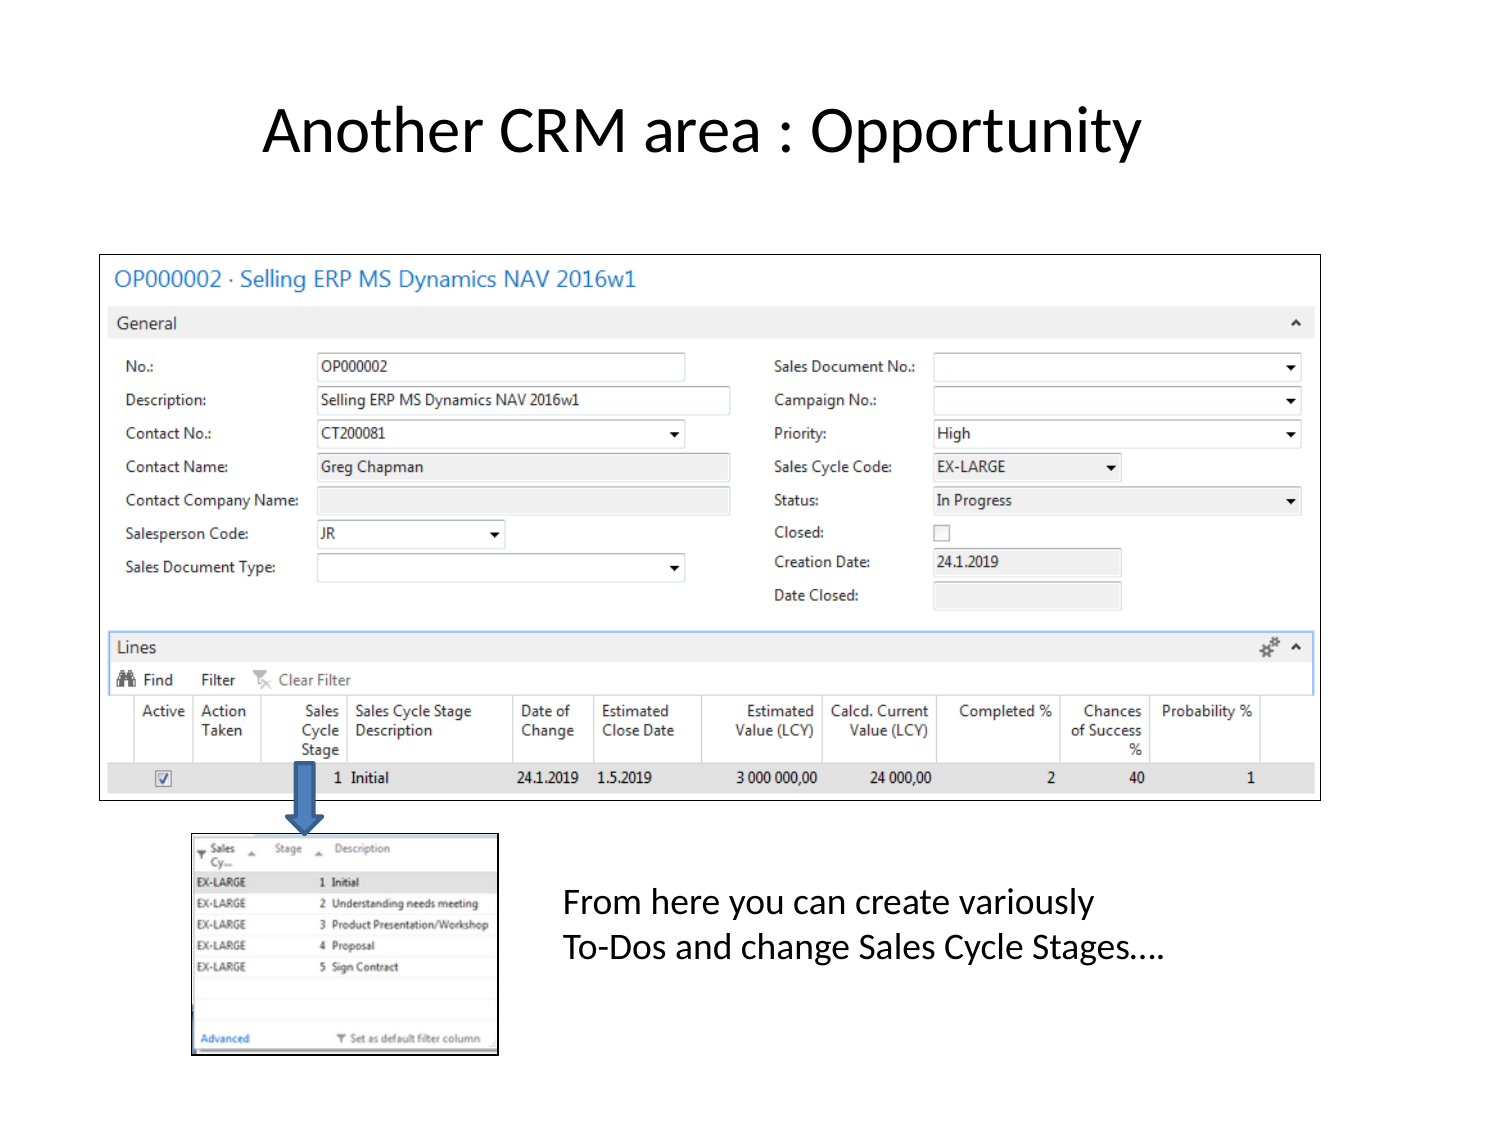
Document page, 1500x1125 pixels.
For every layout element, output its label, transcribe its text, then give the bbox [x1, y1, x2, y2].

text_box [284, 808, 325, 832]
text_box Another CRM area : Opportunity [247, 78, 1174, 173]
picture [100, 255, 1320, 800]
picture [192, 833, 498, 1055]
text_box From here you can create variously To-Dos and change Sales Cycle Stages…. [548, 869, 1190, 975]
